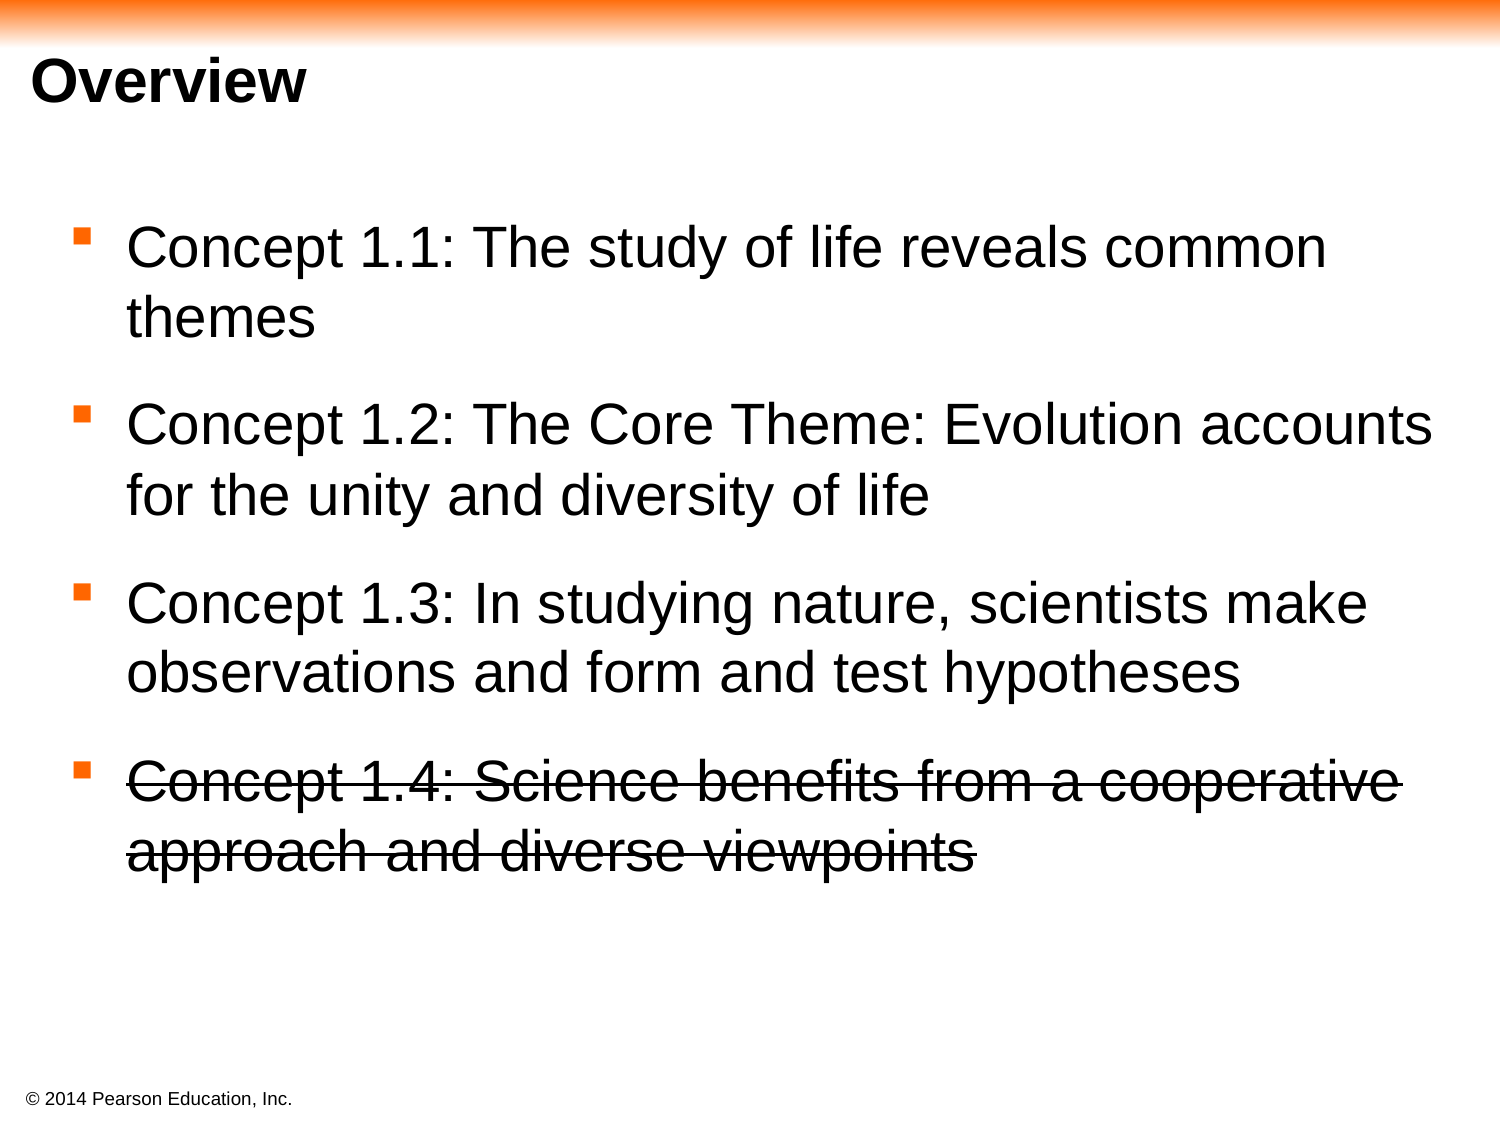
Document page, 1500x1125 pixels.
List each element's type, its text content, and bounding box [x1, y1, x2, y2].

title Overview [29, 49, 1470, 184]
list Concept 1.1: The study of life reveals common themes Concept 1.2: The Core Theme: Evolution accounts for the unity and diversity of life Concept 1.3: In studying nature, scientists make observations and form and test hypotheses Concept 1.4: Science benefits from a cooperative approach and diverse viewpoints [69, 208, 1464, 1042]
